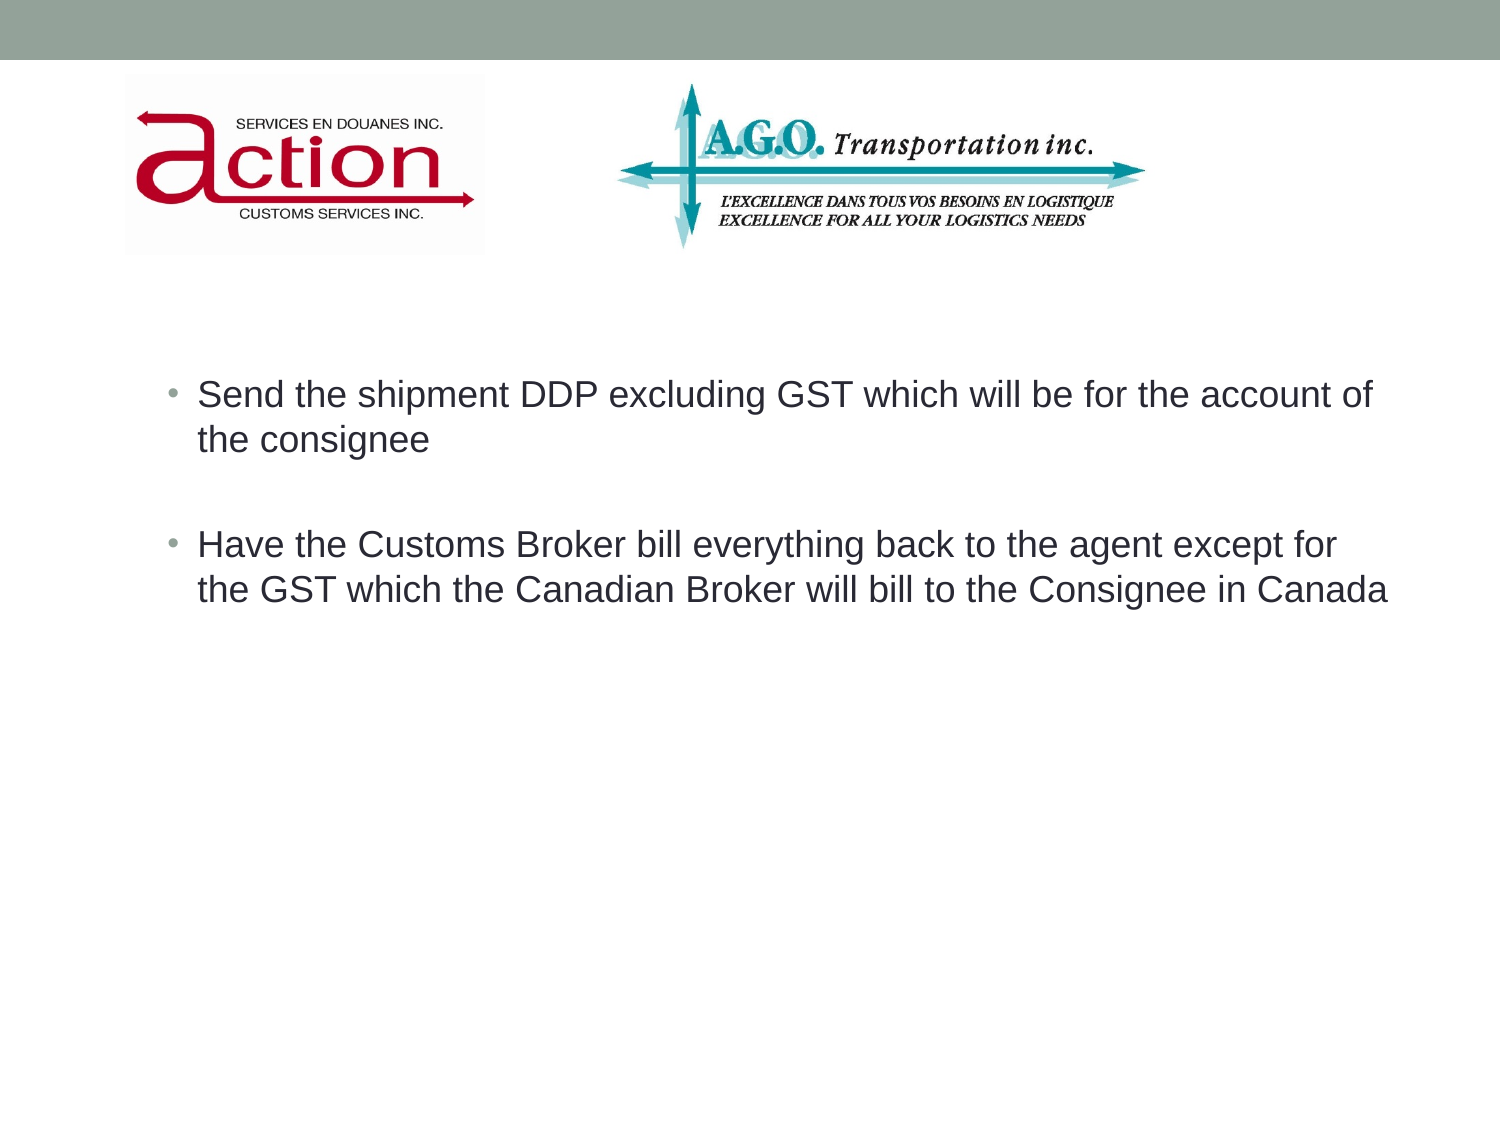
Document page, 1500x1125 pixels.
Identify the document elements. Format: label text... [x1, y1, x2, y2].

picture [598, 67, 1163, 263]
title Ways of Dealing with GST in this Case [275, 50, 1500, 238]
picture [124, 74, 486, 256]
list Send the shipment DDP excluding GST which will be for the account of the consignee Have the Customs Broker bill everything back to the agent except for the GST which the Canadian Broker will bill to the Consignee in Canada [62, 362, 1413, 805]
